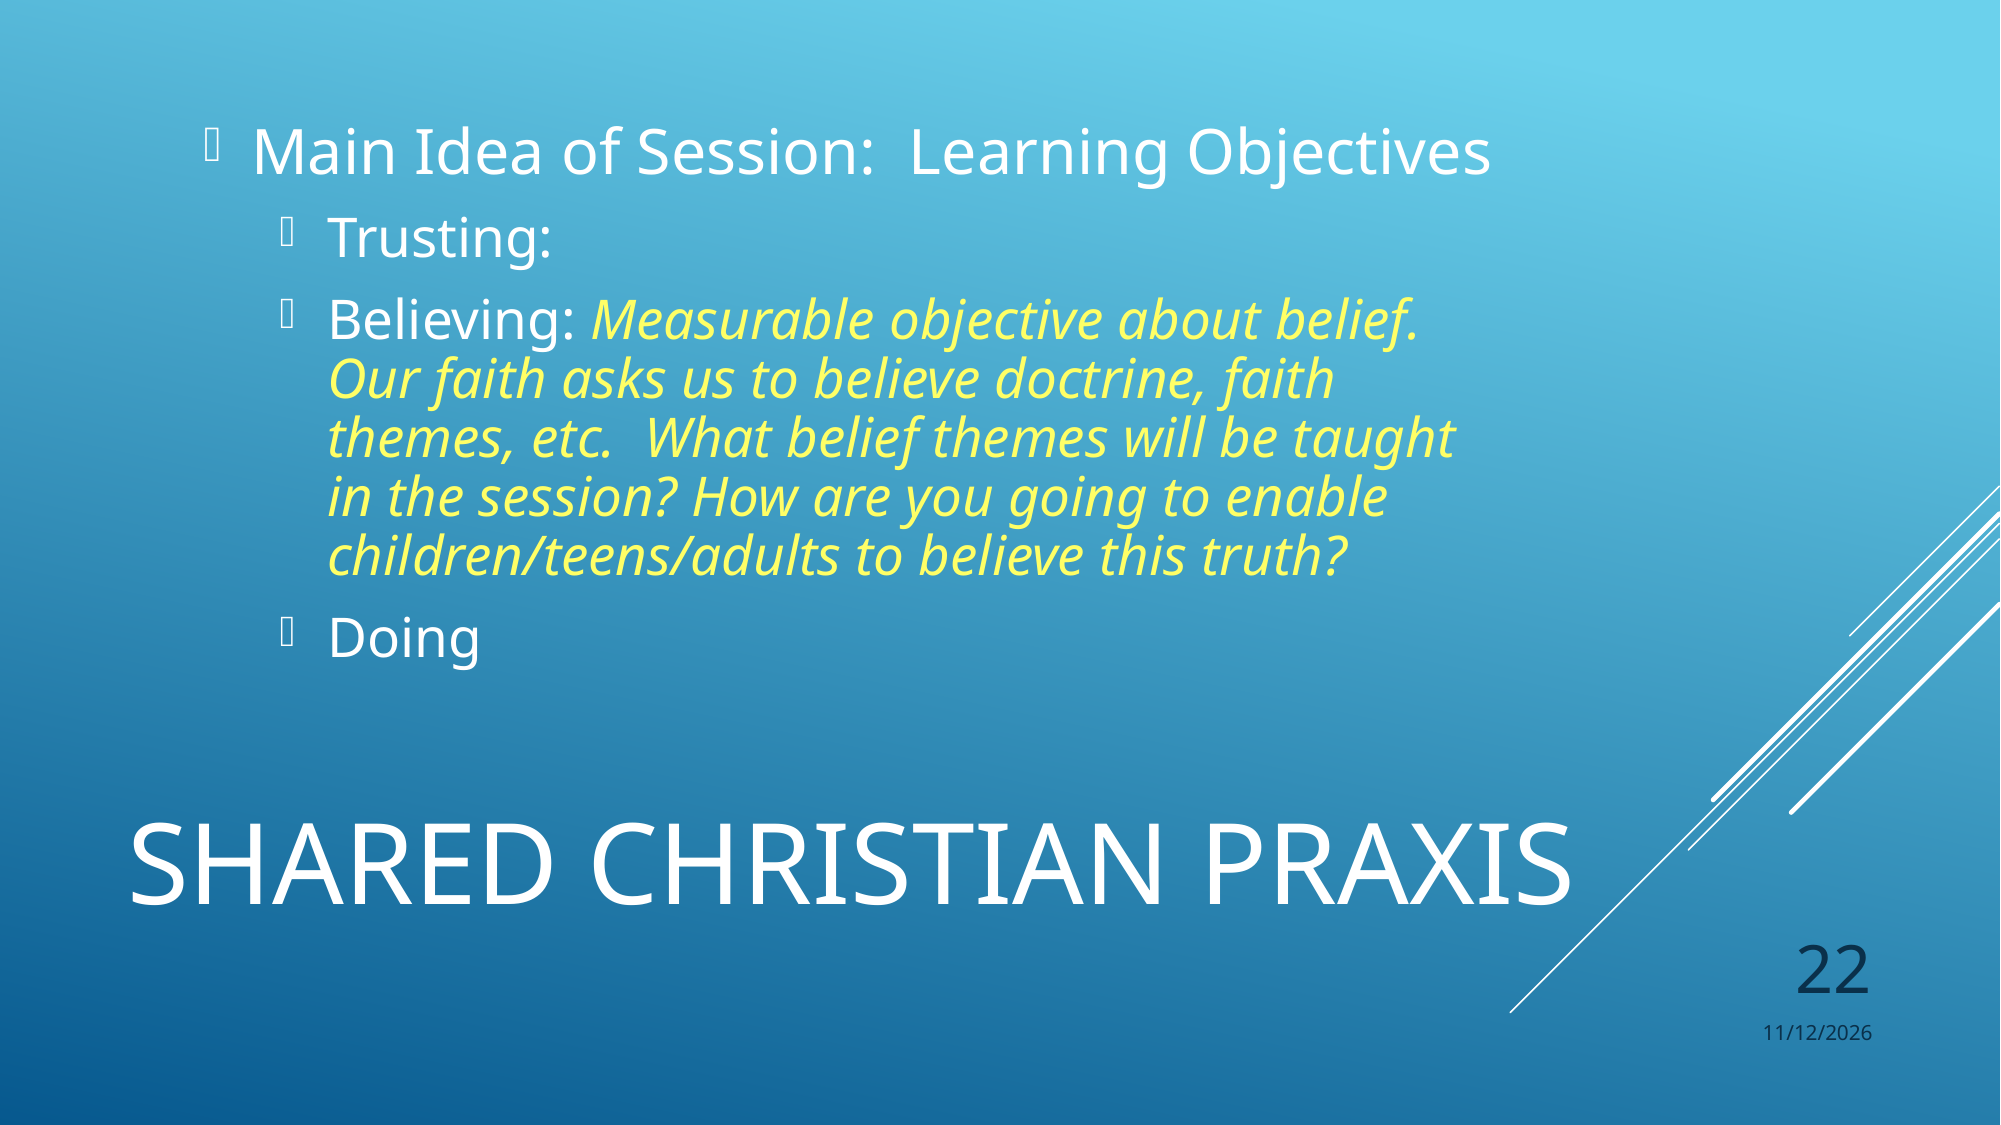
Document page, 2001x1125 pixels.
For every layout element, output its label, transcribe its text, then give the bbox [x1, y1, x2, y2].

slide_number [1624, 1012, 1888, 1073]
list Main Idea of Session: Learning Objectives Trusting: Believing: Measurable objective about belief. Our faith asks us to believe doctrine, faith themes, etc. What belief themes will be taught in the session? How are you going to enable children/teens/adults to believe this truth? Doing [112, 112, 1513, 706]
title Shared Christian Praxis [112, 736, 1873, 984]
slide_number 22 [1700, 915, 1888, 1025]
